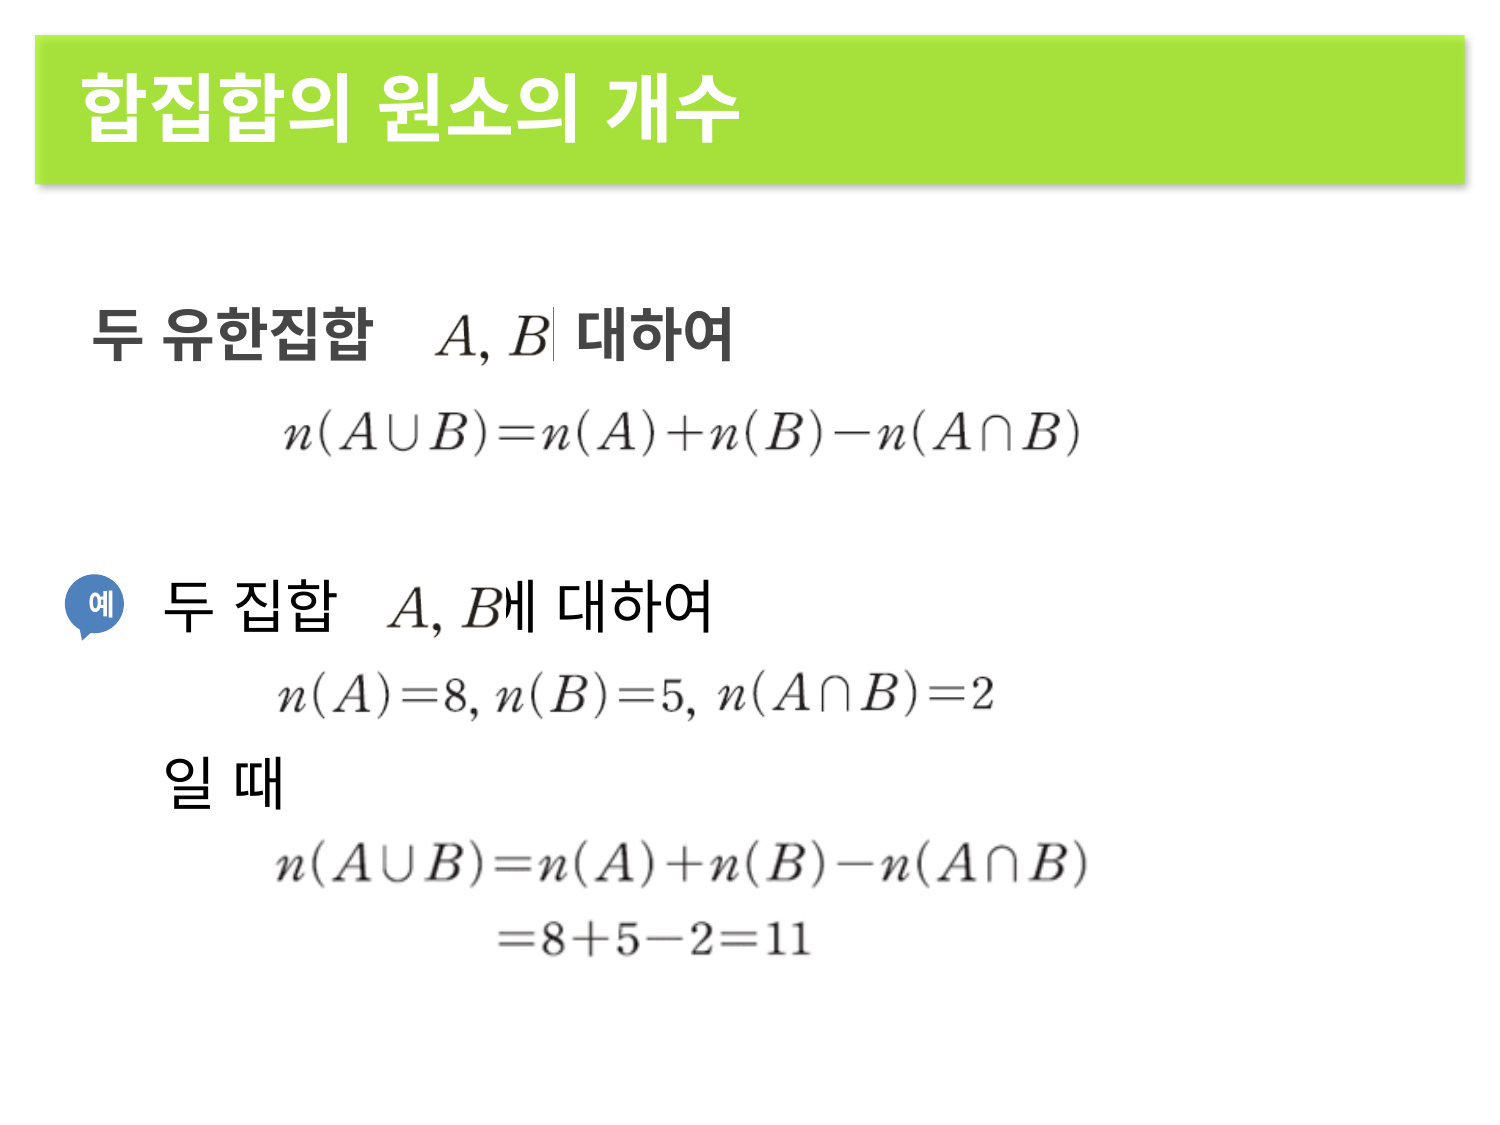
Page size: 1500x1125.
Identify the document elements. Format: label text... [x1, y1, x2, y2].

picture [265, 822, 1102, 977]
text_box 예 [62, 572, 126, 643]
text_box 두 집합 에 대하여 일 때 [147, 562, 1459, 1012]
text_box 두 유한집합 에 대하여 [76, 290, 1424, 508]
picture [430, 302, 553, 373]
picture [277, 396, 1087, 471]
picture [265, 663, 704, 729]
picture [383, 574, 506, 644]
picture [714, 658, 1000, 724]
text_box [0, 0, 1500, 75]
text_box 합집합의 원소의 개수 [64, 75, 1447, 160]
